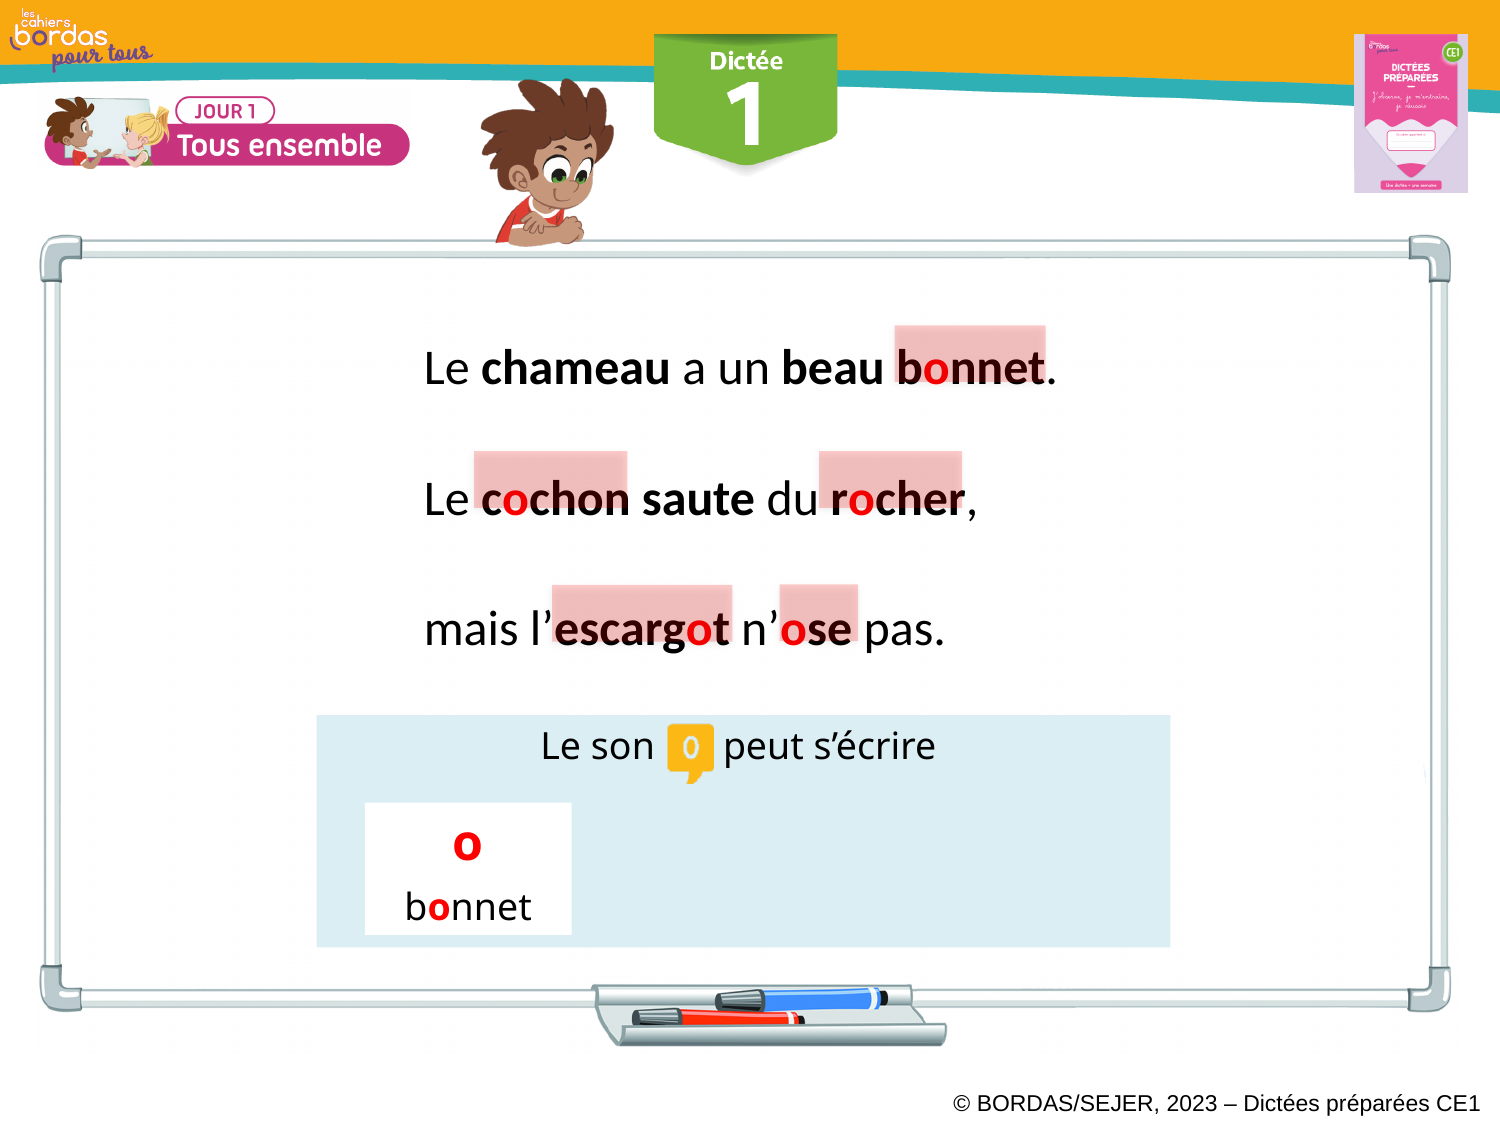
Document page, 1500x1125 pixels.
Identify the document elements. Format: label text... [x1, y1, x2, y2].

text_box © BORDAS/SEJER, 2023 – Dictées préparées CE1 [938, 1081, 1500, 1124]
picture [0, 0, 1500, 1054]
